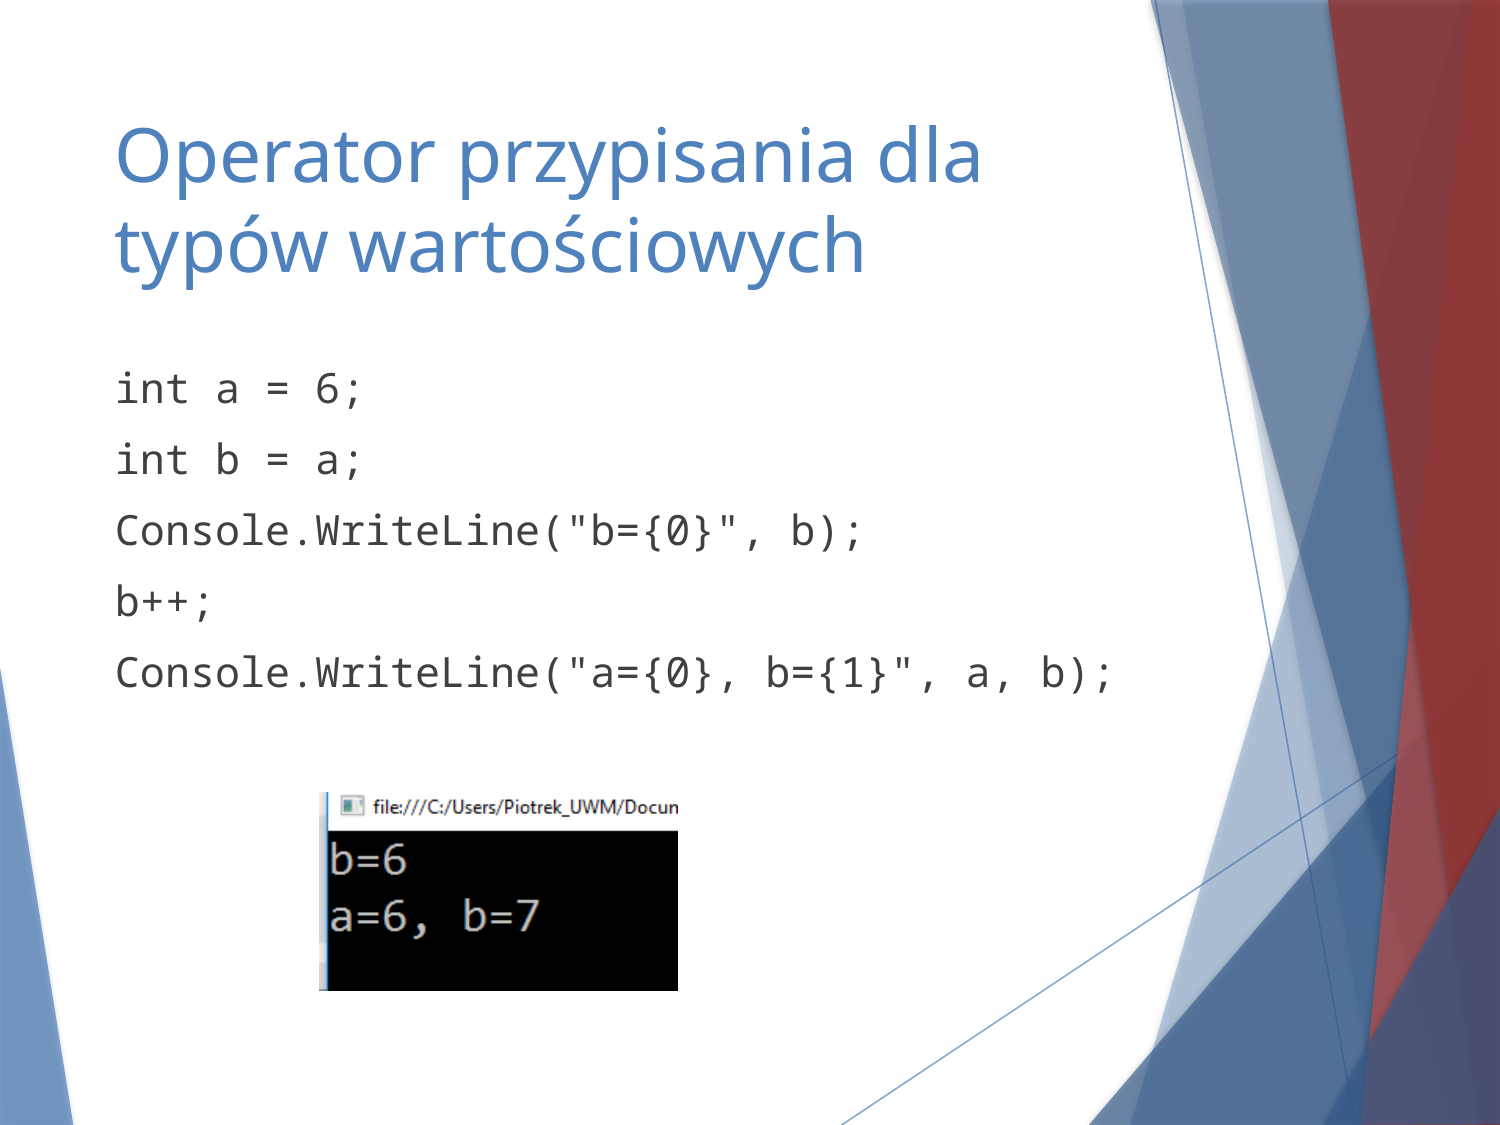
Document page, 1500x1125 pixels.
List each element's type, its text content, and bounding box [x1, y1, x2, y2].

picture [319, 792, 679, 992]
title Operator przypisania dla typów wartościowych [99, 99, 1142, 317]
list int a = 6; int b = a; Console.WriteLine("b={0}", b); b++; Console.WriteLine("a={0}, b={1}", a, b); [99, 354, 1142, 992]
